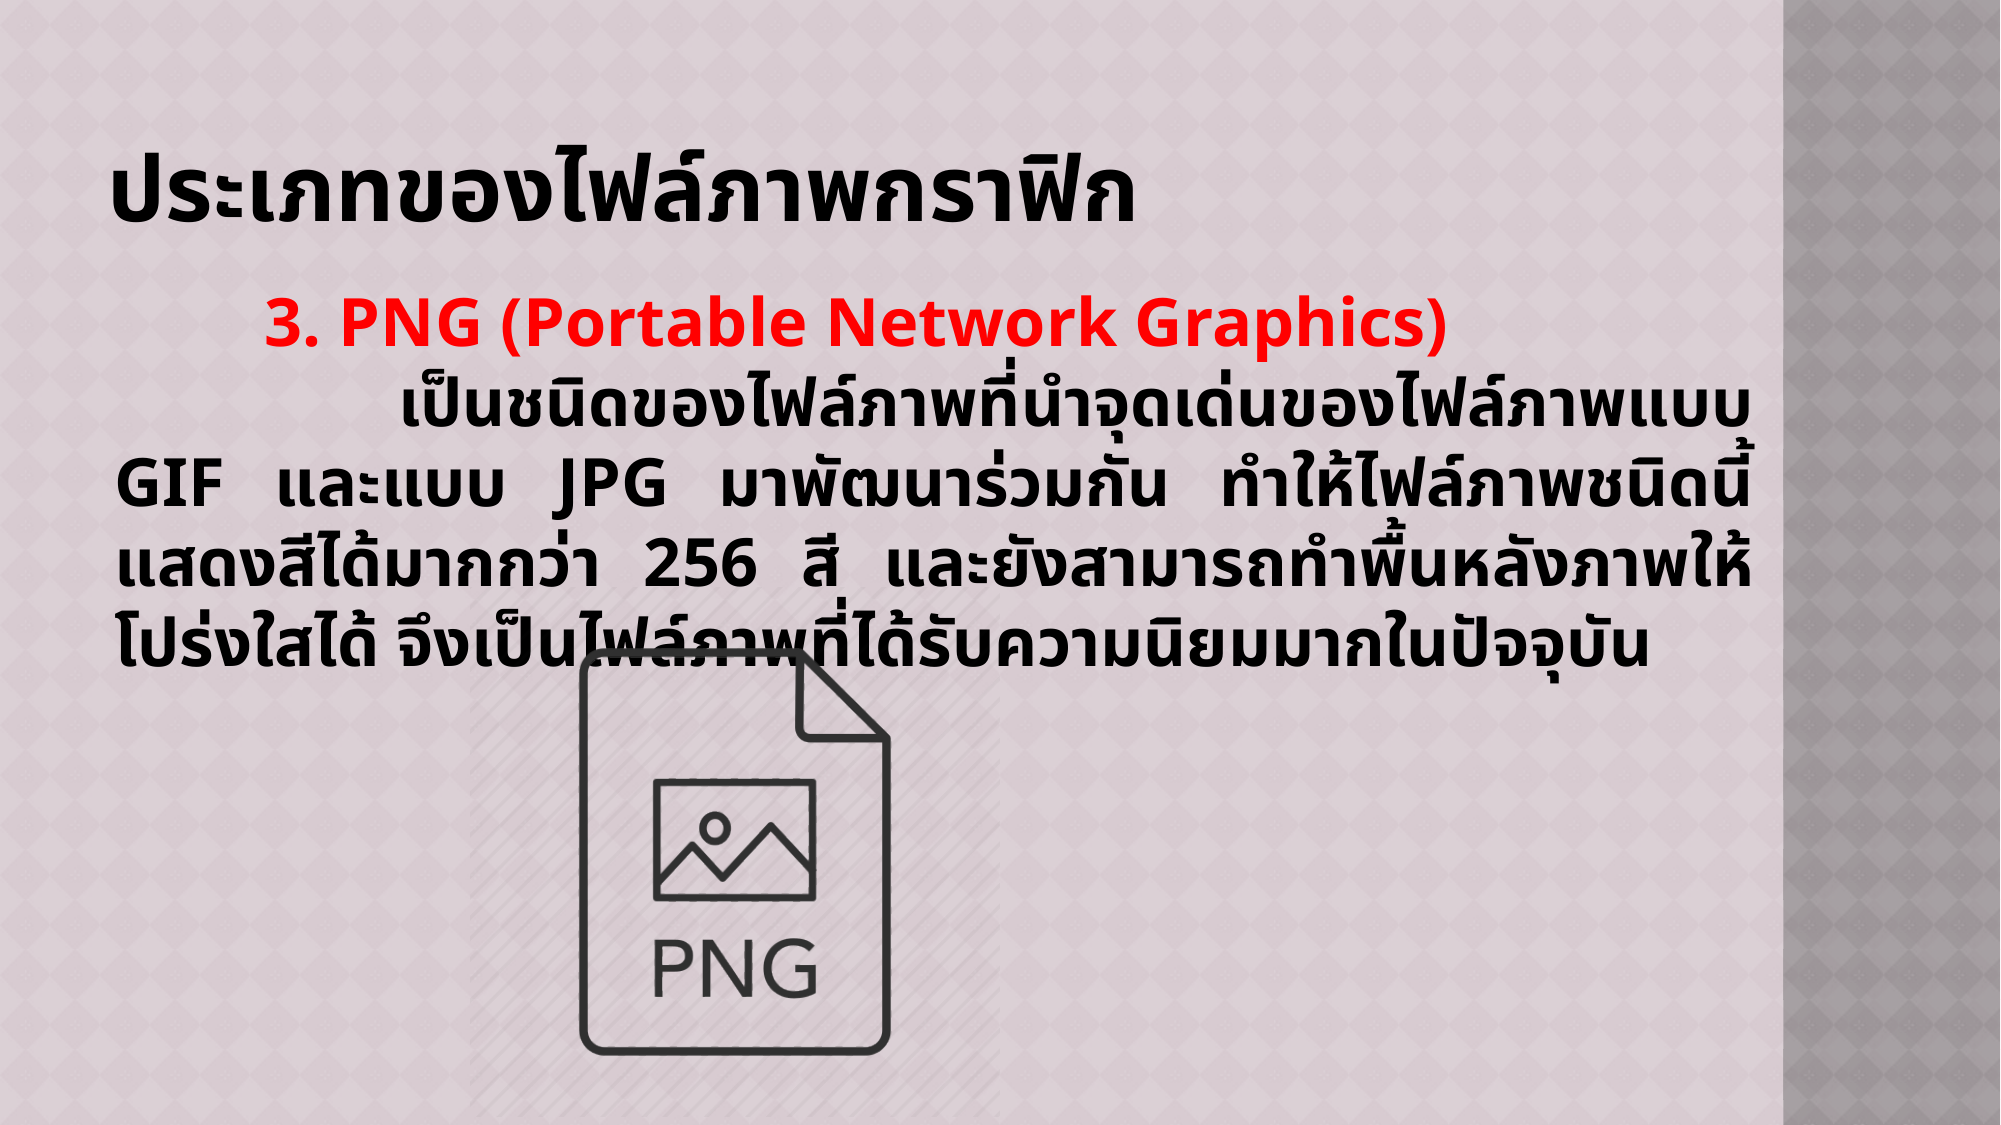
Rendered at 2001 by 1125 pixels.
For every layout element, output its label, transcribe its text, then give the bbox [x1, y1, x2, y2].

picture [470, 587, 1001, 1118]
text_box 3. PNG (Portable Network Graphics) เป็นชนิดของไฟล์ภาพที่นำจุดเด่นของไฟล์ภาพแบบ GIF และแบบ JPG มาพัฒนาร่วมกัน ทำให้ไฟล์ภาพชนิดนี้แสดงสีได้มากกว่า 256 สี และยังสามารถทำพื้นหลังภาพให้โปร่งใสได้ จึงเป็นไฟล์ภาพที่ได้รับความนิยมมากในปัจจุบัน [99, 272, 1770, 688]
title ประเภทของไฟล์ภาพกราฟิก [99, 52, 1684, 240]
